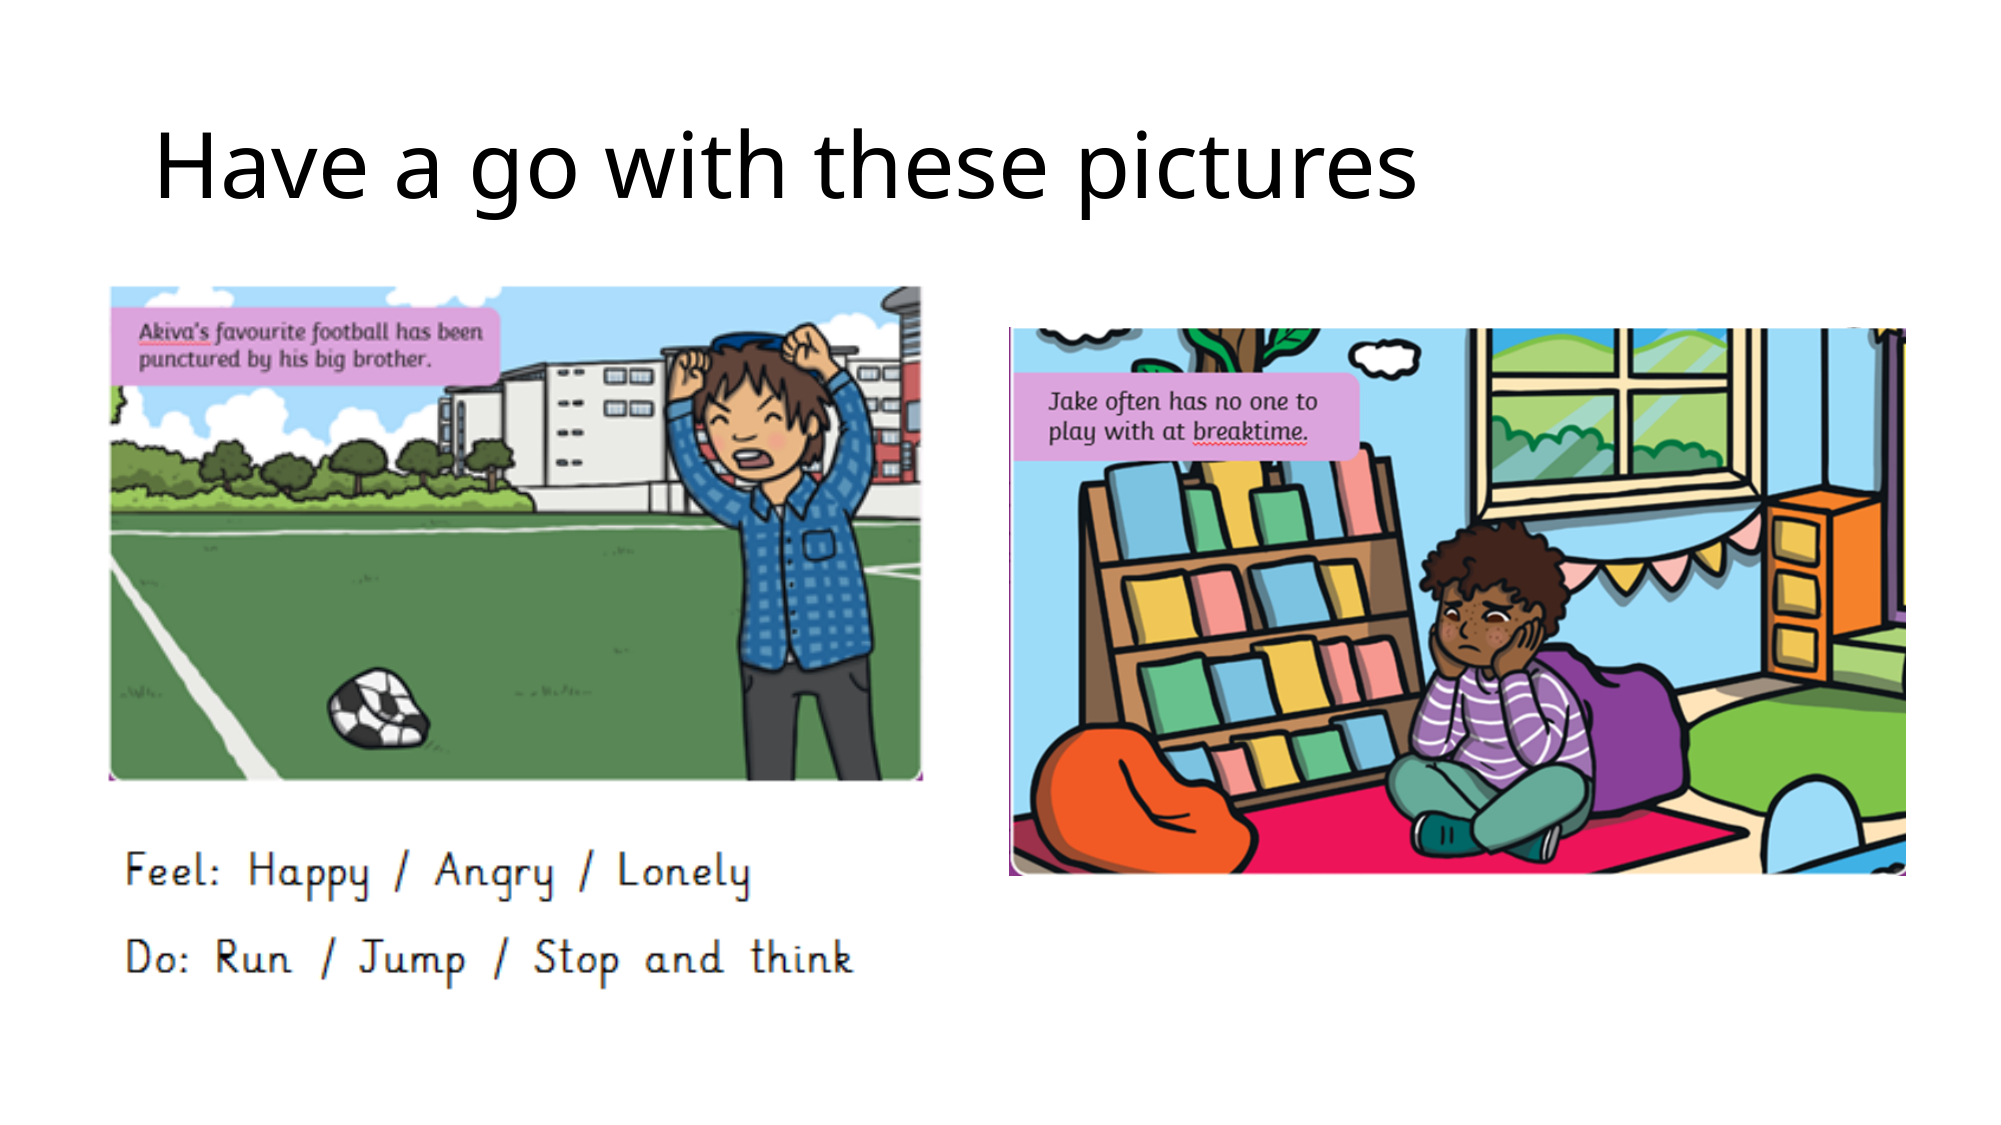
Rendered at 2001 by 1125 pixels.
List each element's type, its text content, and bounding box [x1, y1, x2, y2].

picture [1009, 327, 1906, 876]
title Have a go with these pictures [137, 59, 1863, 278]
picture [92, 273, 978, 1018]
